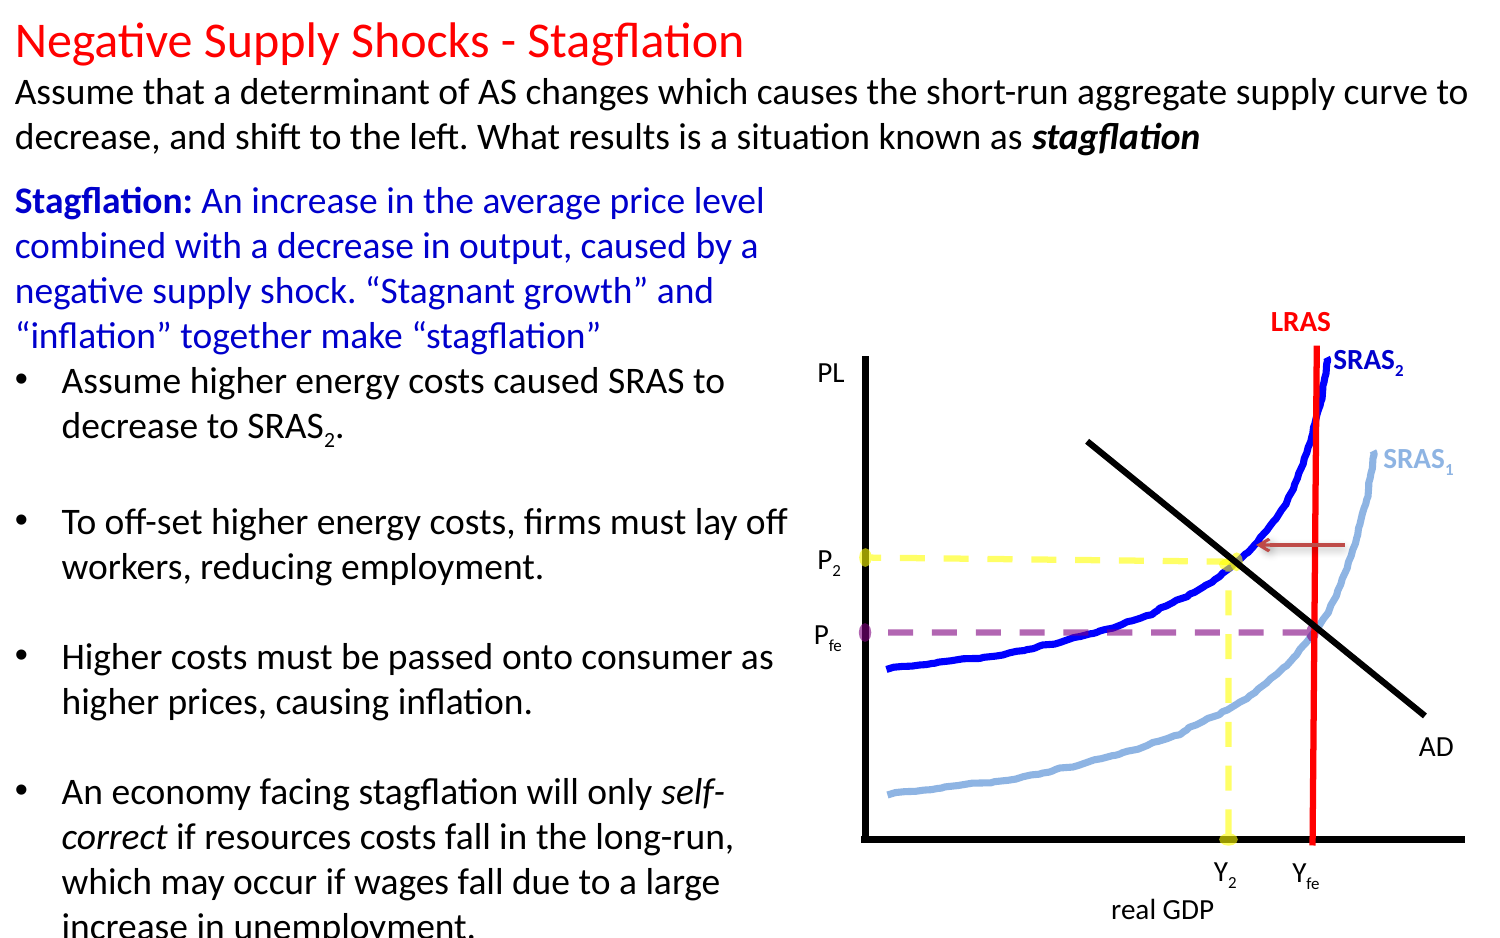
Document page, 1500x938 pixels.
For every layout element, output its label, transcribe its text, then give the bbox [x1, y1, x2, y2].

text_box Negative Supply Shocks - Stagflation Assume that a determinant of AS changes which causes the short-run aggregate supply curve to decrease, and shift to the left. What results is a situation known as stagflation [0, 0, 1500, 165]
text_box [798, 294, 1500, 934]
text_box Stagflation: An increase in the average price level combined with a decrease in output, caused by a negative supply shock. “Stagnant growth” and “inflation” together make “stagflation” Assume higher energy costs caused SRAS to decrease to SRAS2. To off-set higher energy costs, firms must lay off workers, reducing employment. Higher costs must be passed onto consumer as higher prices, causing inflation. An economy facing stagflation will only self-correct if resources costs fall in the long-run, which may occur if wages fall due to a large increase in unemployment. [0, 168, 813, 938]
